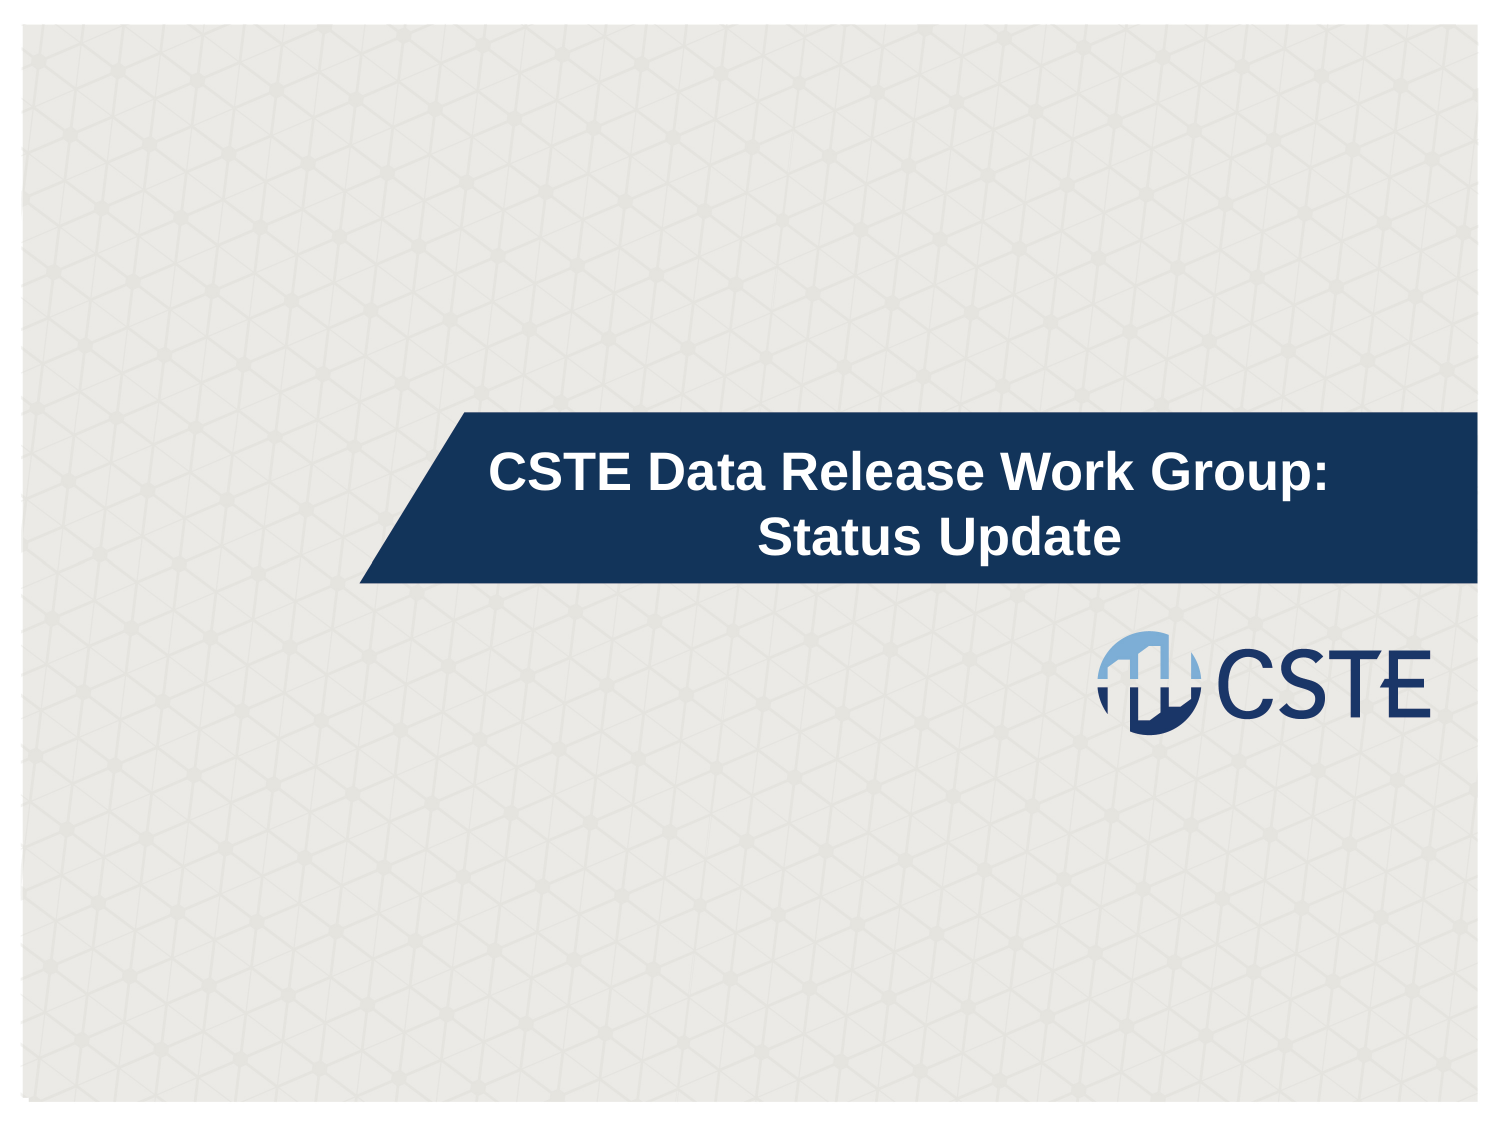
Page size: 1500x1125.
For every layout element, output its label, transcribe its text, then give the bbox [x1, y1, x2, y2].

title CSTE Data Release Work Group: Status Update [467, 480, 1368, 574]
picture [0, 0, 1500, 1125]
